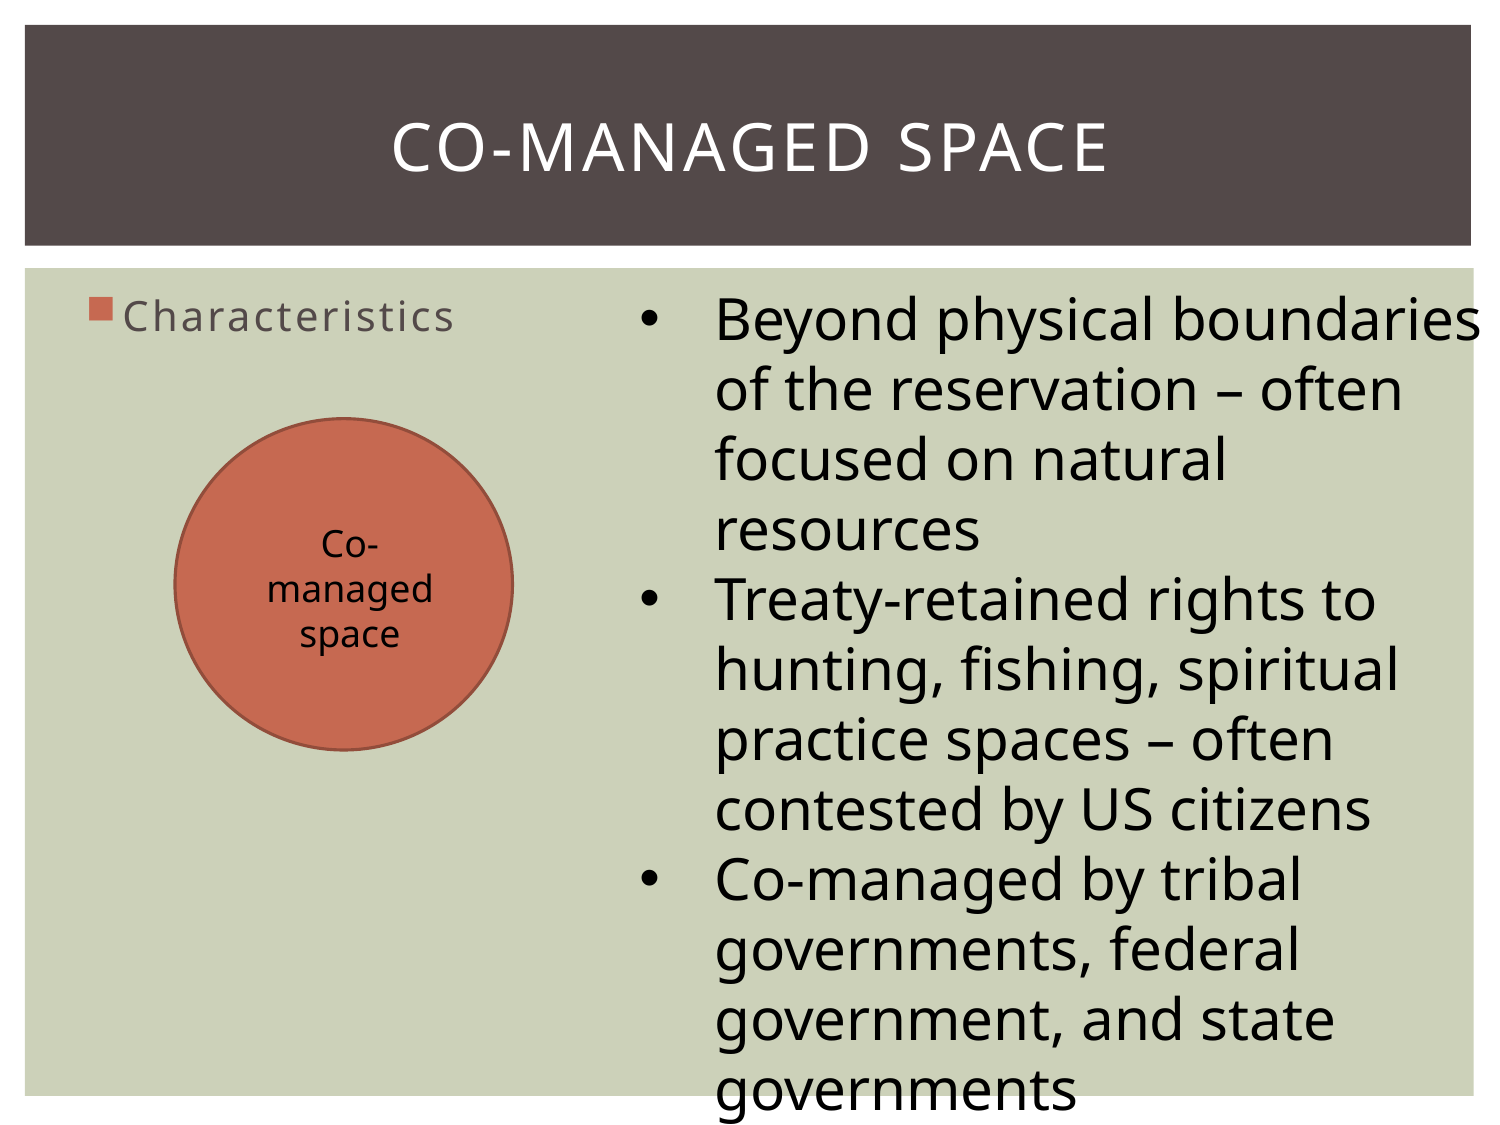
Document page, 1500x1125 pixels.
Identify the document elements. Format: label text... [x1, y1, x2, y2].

text_box Co-managed space [225, 512, 475, 708]
title Co-Managed Space [62, 58, 1438, 232]
text_box [173, 417, 515, 705]
text_box Beyond physical boundaries of the reservation – often focused on natural resources Treaty-retained rights to hunting, fishing, spiritual practice spaces – often contested by US citizens Co-managed by tribal governments, federal government, and state governments [624, 275, 1500, 1125]
text_box [229, 708, 459, 752]
list Characteristics [62, 281, 624, 1005]
